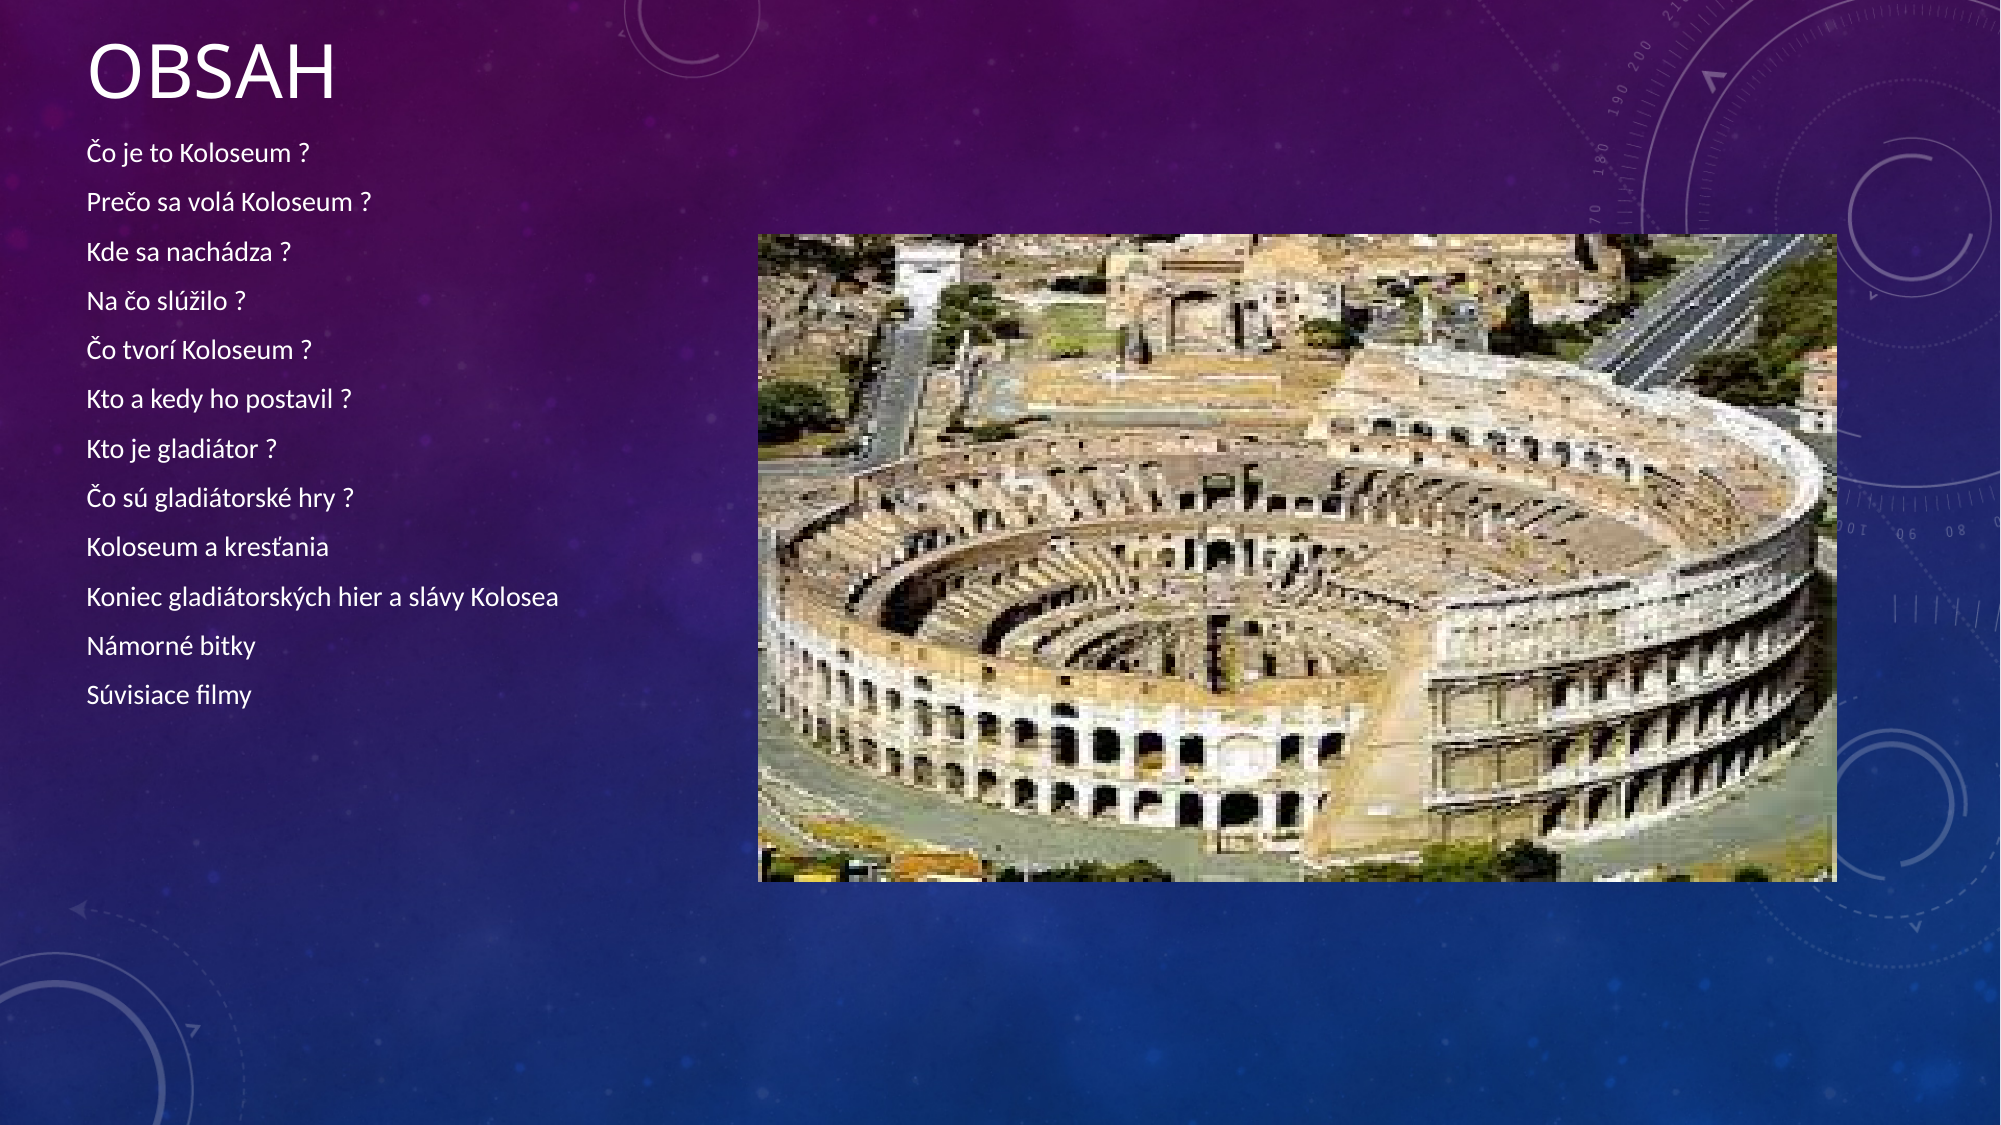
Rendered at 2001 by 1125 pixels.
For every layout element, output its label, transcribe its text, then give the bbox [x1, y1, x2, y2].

title Obsah [71, 15, 1790, 232]
picture [0, 0, 2001, 1125]
list Čo je to Koloseum ? Prečo sa volá Koloseum ? Kde sa nachádza ? Na čo slúžilo ? Čo tvorí Koloseum ? Kto a kedy ho postavil ? Kto je gladiátor ? Čo sú gladiátorské hry ? Koloseum a kresťania Koniec gladiátorských hier a slávy Kolosea Námorné bitky Súvisiace filmy [71, 126, 1734, 726]
